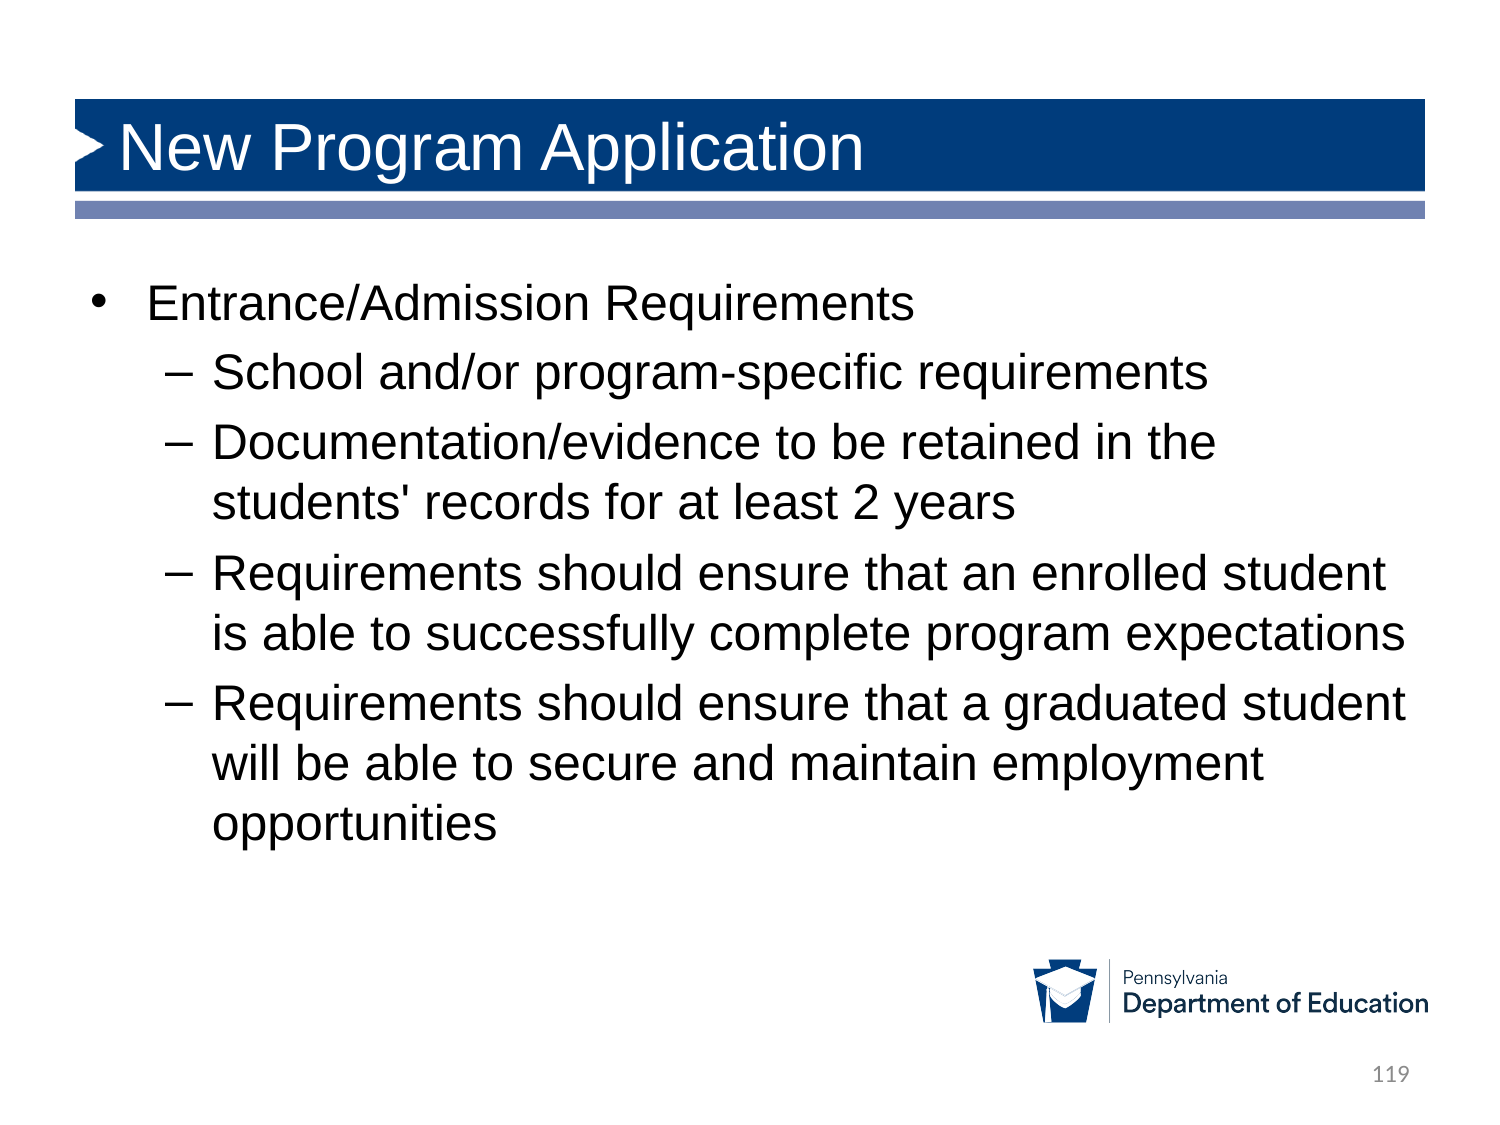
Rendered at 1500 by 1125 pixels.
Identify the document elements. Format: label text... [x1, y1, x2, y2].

list Entrance/Admission Requirements School and/or program-specific requirements Documentation/evidence to be retained in the students' records for at least 2 years Requirements should ensure that an enrolled student is able to successfully complete program expectations Requirements should ensure that a graduated student will be able to secure and maintain employment opportunities [75, 262, 1425, 1005]
slide_number 119 [1074, 1042, 1425, 1103]
picture [1033, 959, 1428, 1023]
title New Program Application [75, 50, 1425, 238]
